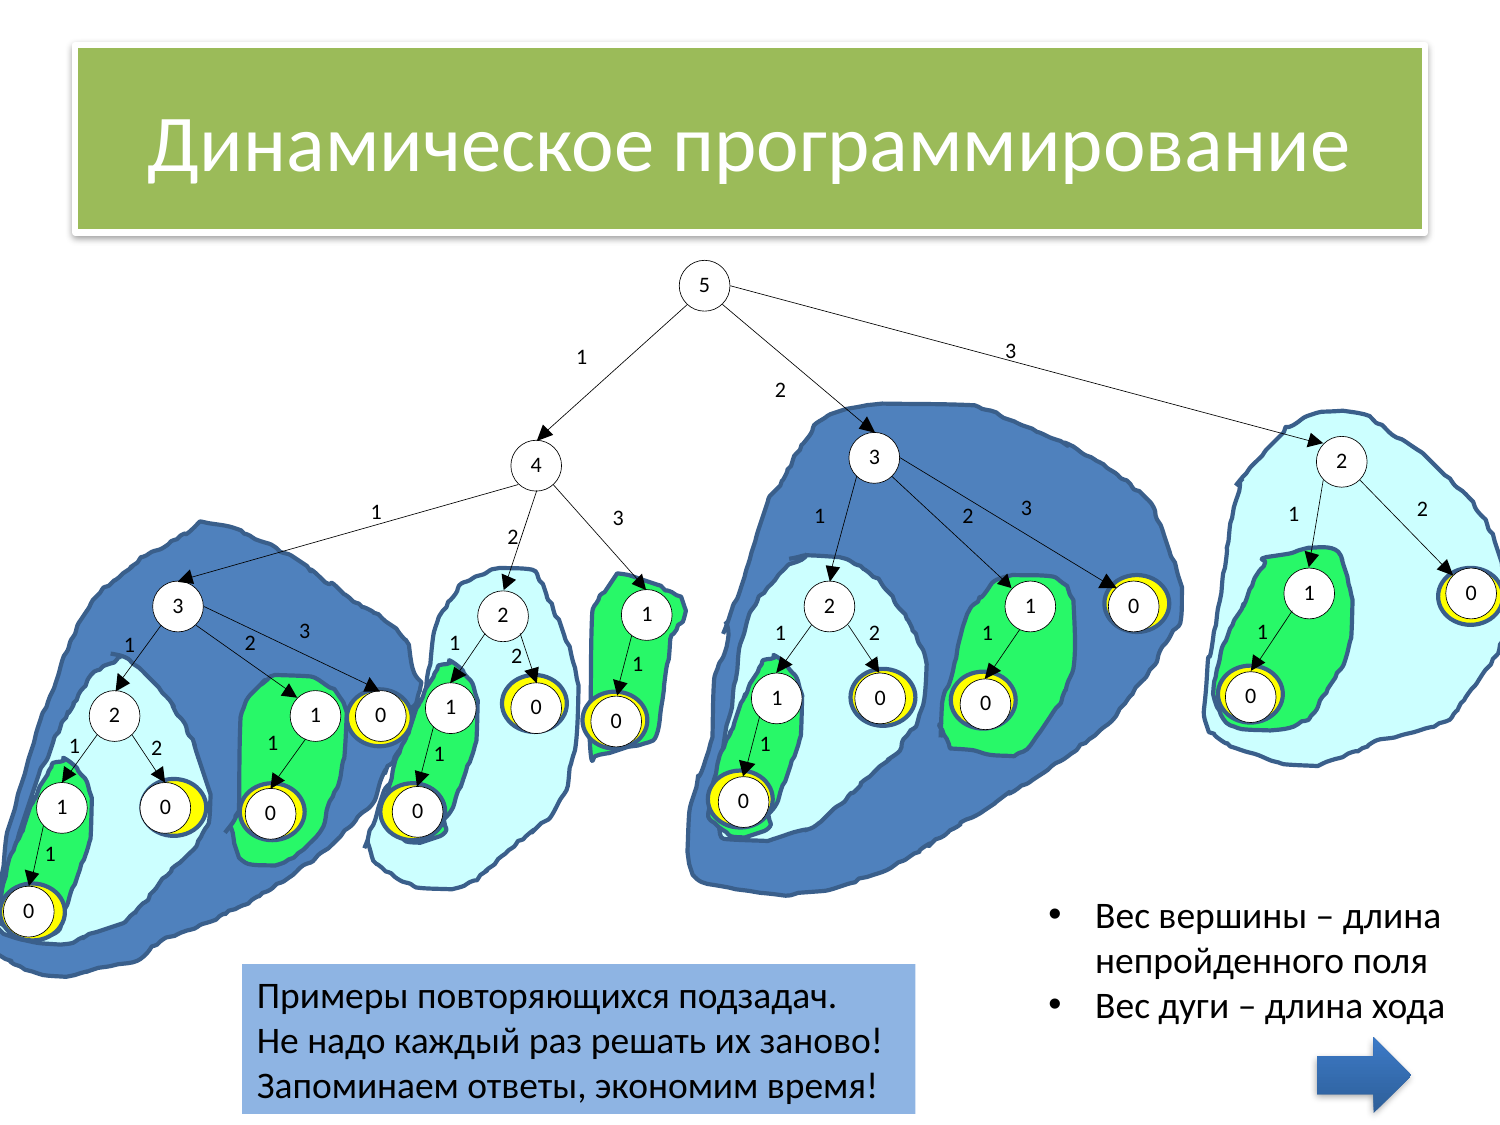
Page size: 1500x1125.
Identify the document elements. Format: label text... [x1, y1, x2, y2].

text_box [1316, 1037, 1412, 1114]
title Динамическое программирование [72, 42, 1428, 236]
text_box Примеры повторяющихся подзадач. Не надо каждый раз решать их заново! Запоминаем ответы, экономим время! [242, 964, 916, 1114]
picture [0, 256, 1500, 941]
text_box Вес вершины – длина непройденного поля Вес дуги – длина хода [1033, 949, 1471, 1034]
text_box [0, 948, 153, 979]
